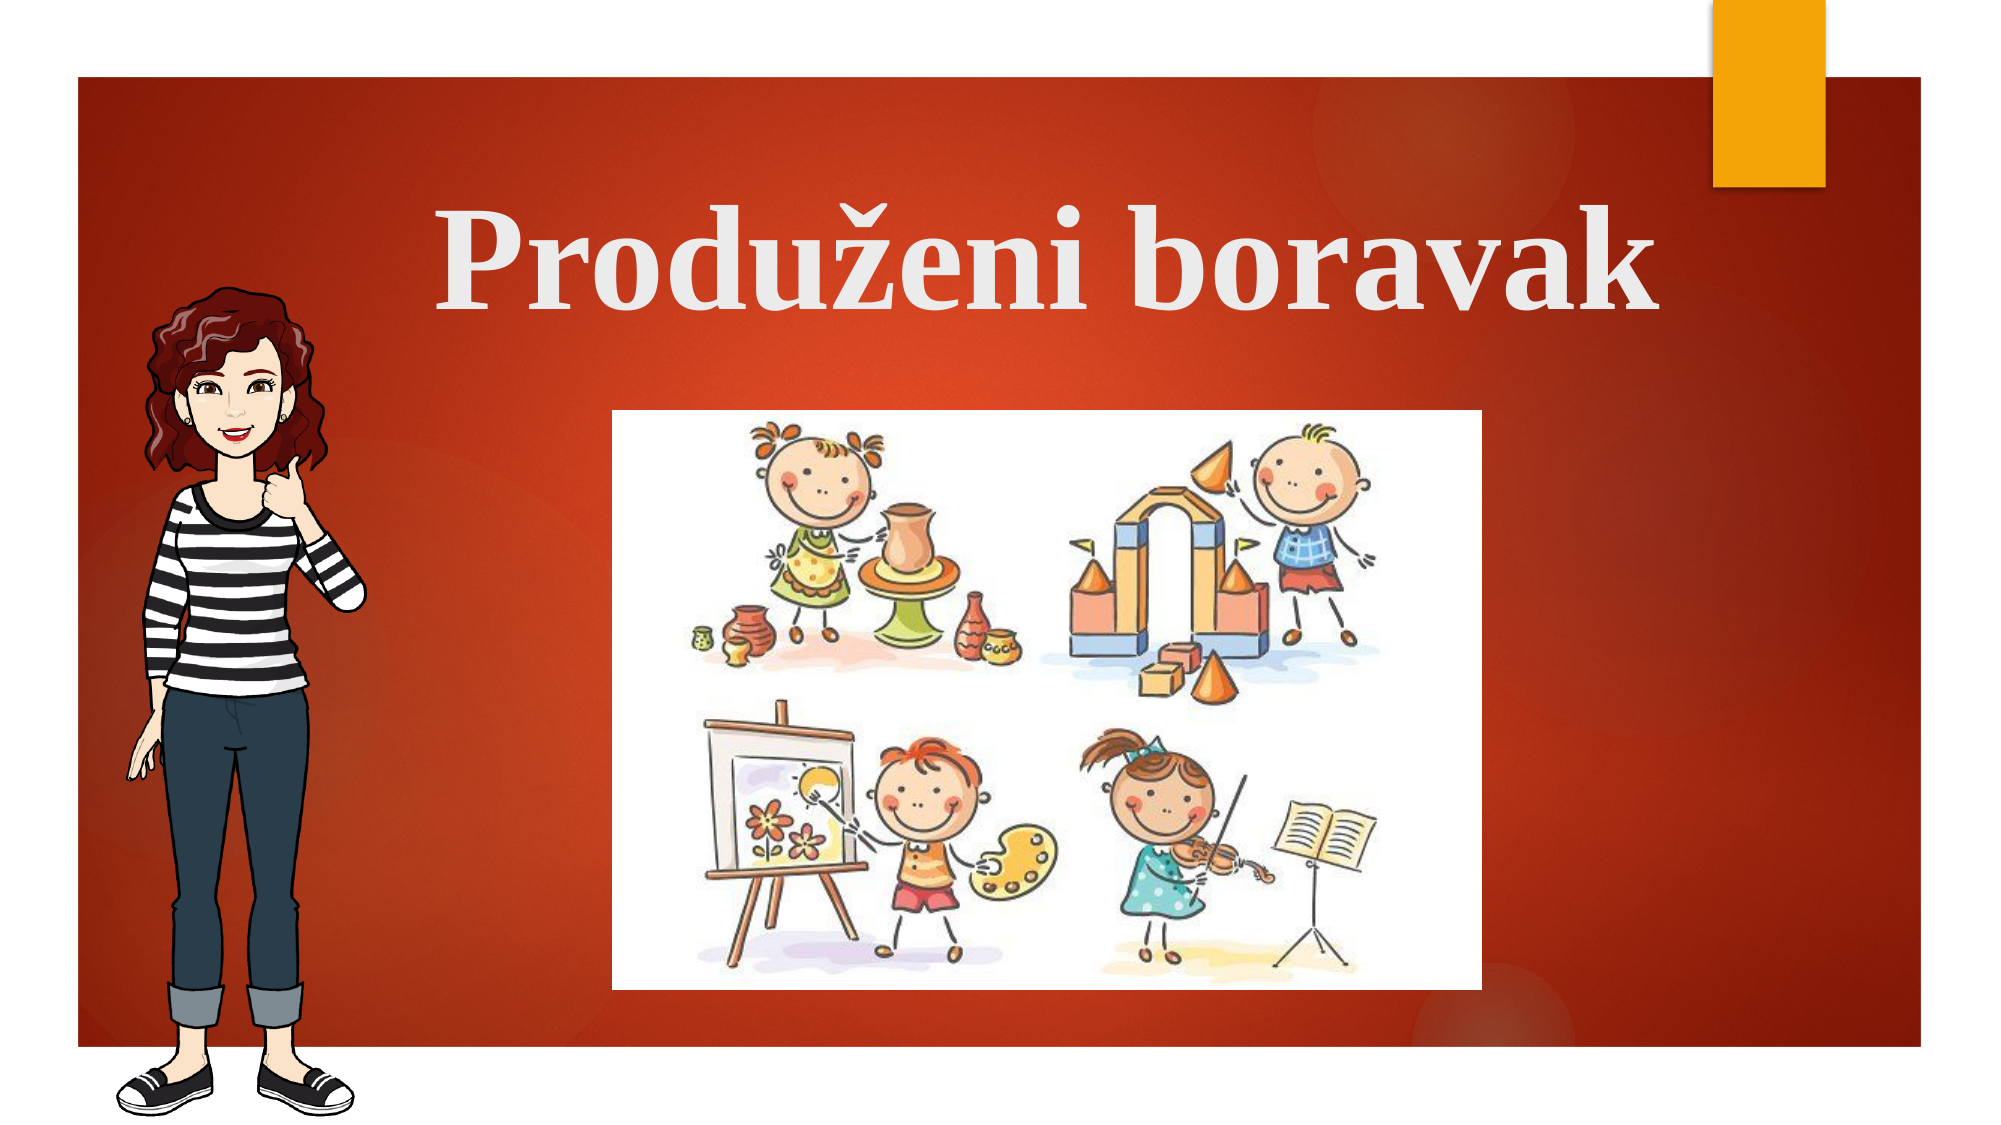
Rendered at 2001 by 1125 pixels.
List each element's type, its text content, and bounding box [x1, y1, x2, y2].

picture [612, 410, 1483, 990]
text_box Produženi boravak [323, 161, 1772, 347]
picture [16, 238, 479, 1125]
